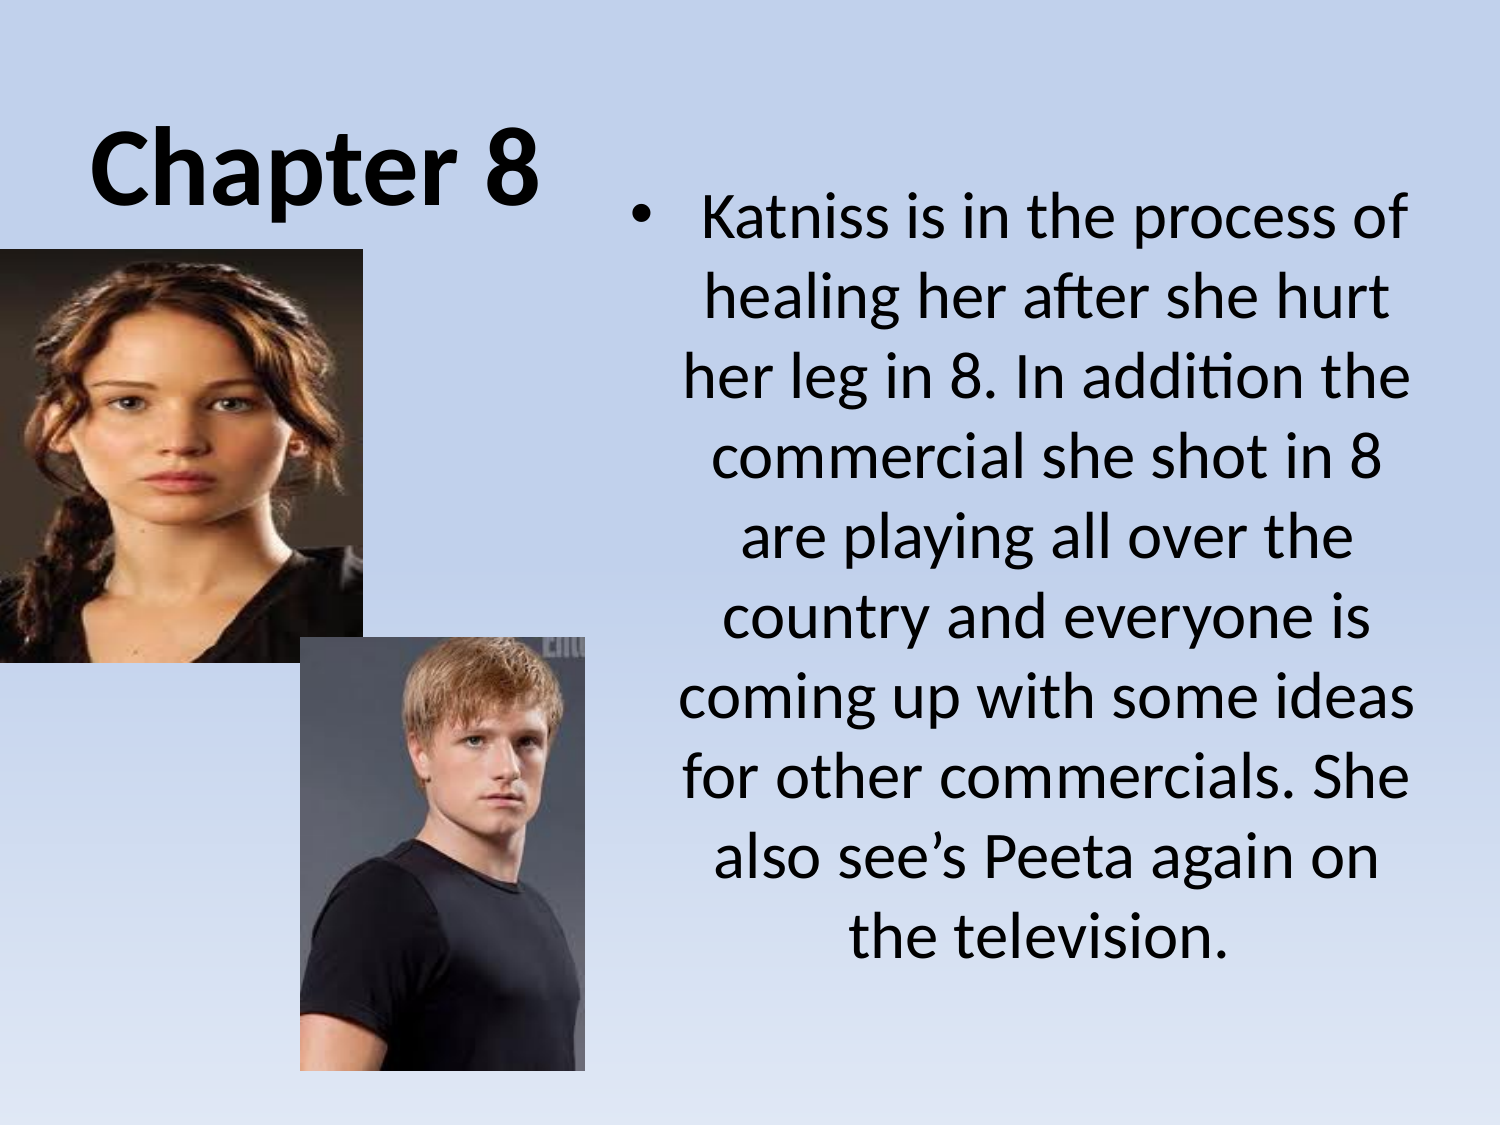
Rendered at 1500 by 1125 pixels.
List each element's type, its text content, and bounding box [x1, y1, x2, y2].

list Katniss is in the process of healing her after she hurt her leg in 8. In addition the commercial she shot in 8 are playing all over the country and everyone is coming up with some ideas for other commercials. She also see’s Peeta again on the television. [599, 164, 1439, 1125]
title Chapter 8 [74, 44, 569, 236]
picture [0, 249, 585, 1071]
